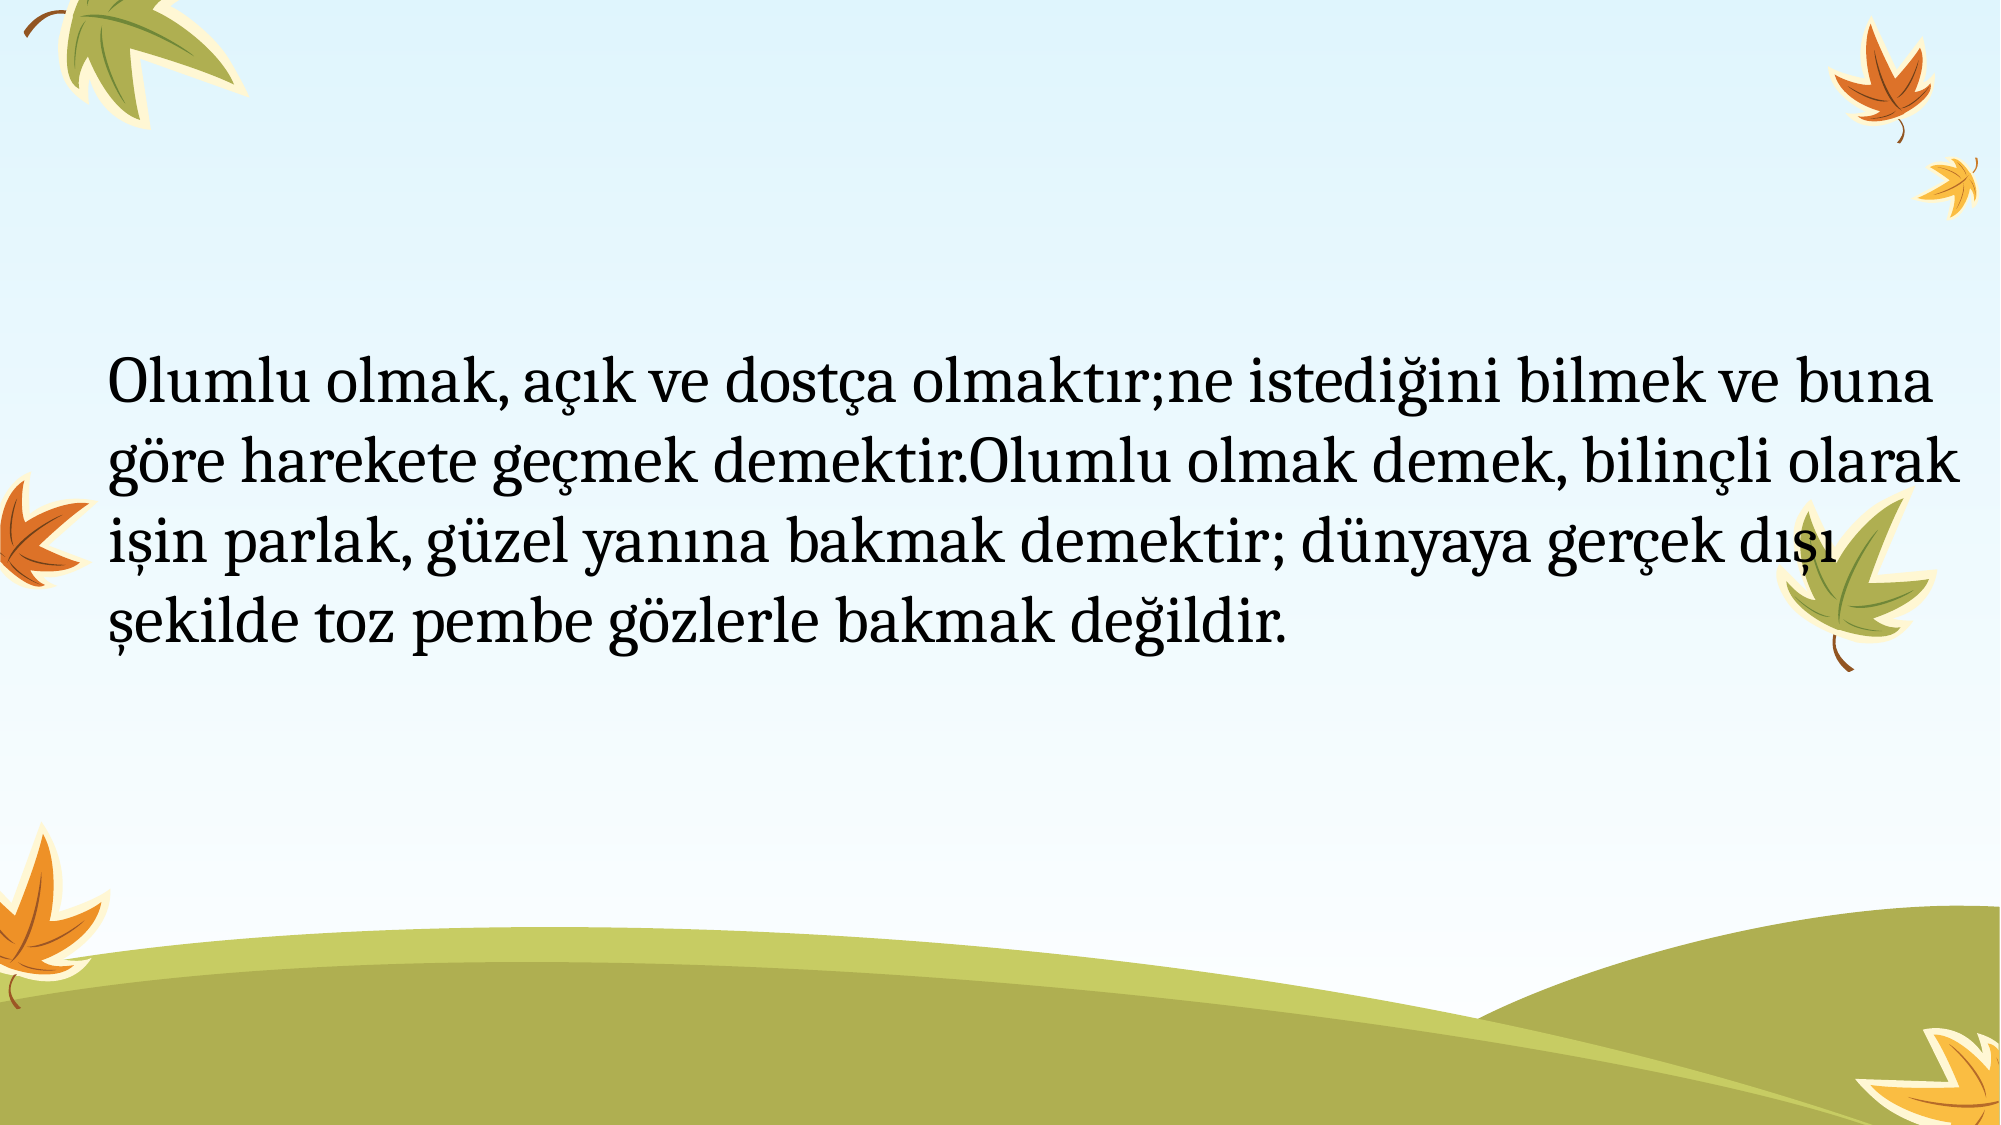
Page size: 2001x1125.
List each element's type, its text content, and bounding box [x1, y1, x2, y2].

list Olumlu olmak, açık ve dostça olmaktır;ne istediğini bilmek ve buna göre harekete geçmek demektir.Olumlu olmak demek, bilinçli olarak işin parlak, güzel yanına bakmak demektir; dünyaya gerçek dışı şekilde toz pembe gözlerle bakmak değildir. [93, 110, 2000, 882]
